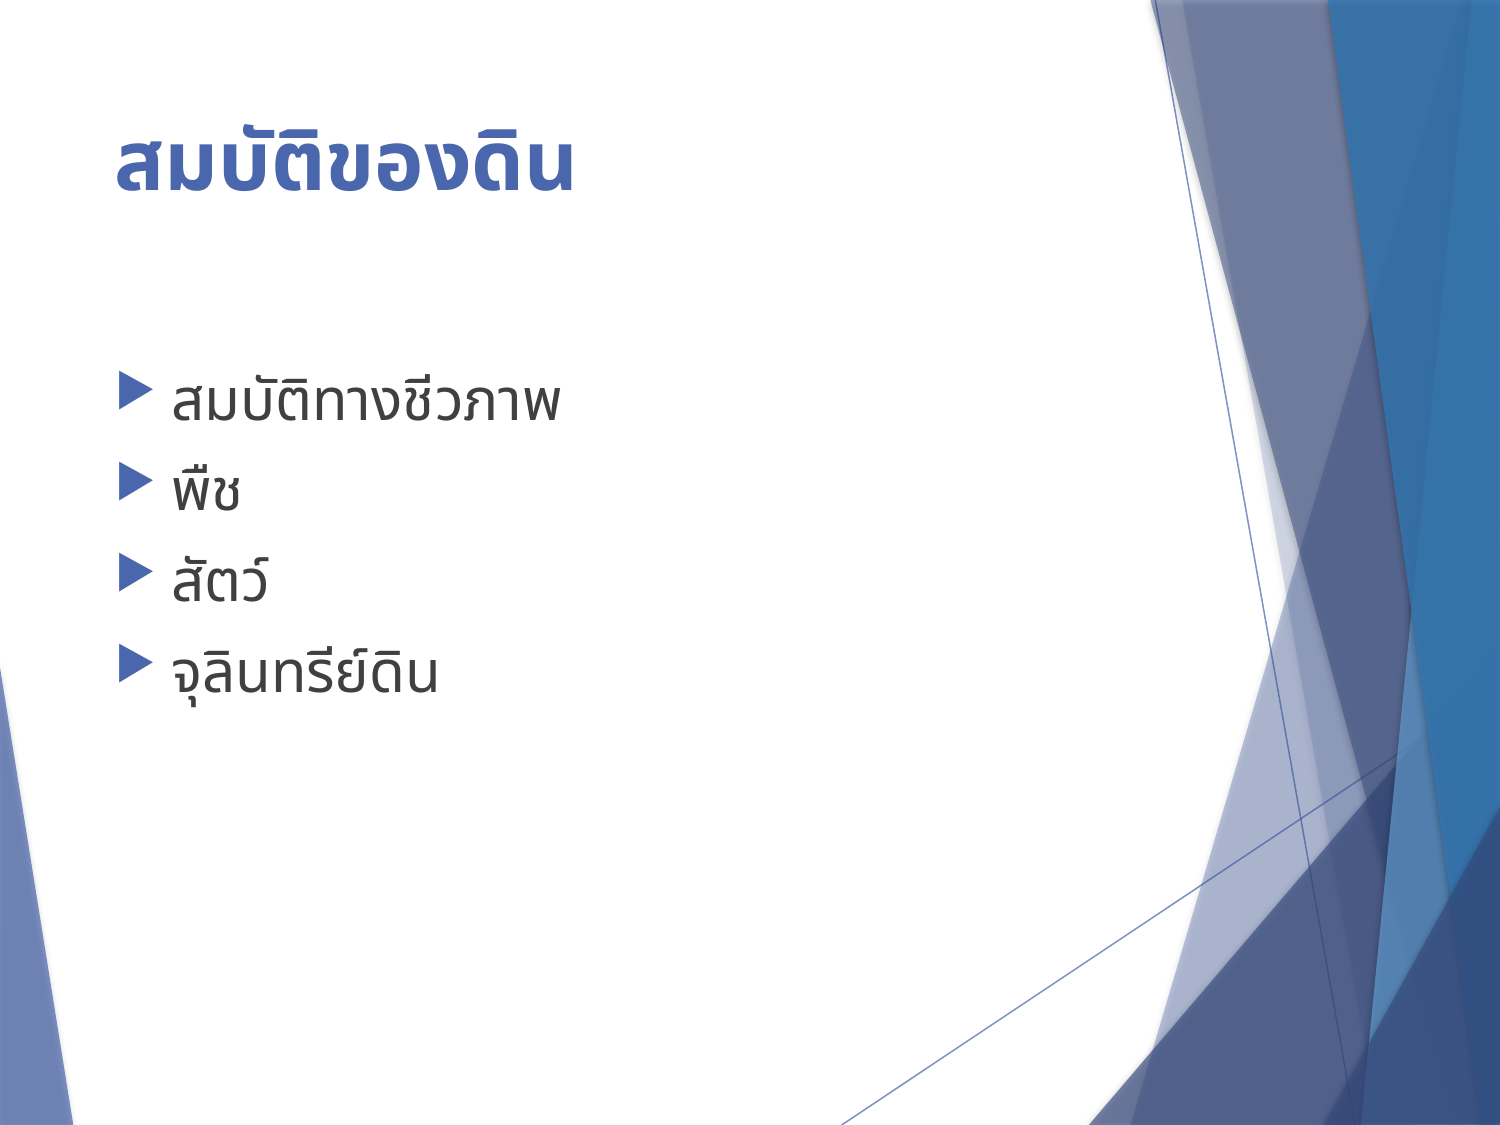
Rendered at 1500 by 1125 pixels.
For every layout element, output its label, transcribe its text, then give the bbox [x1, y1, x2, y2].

title สมบัติของดิน [99, 99, 1142, 317]
list สมบัติทางชีวภาพ พืช สัตว์ จุลินทรีย์ดิน [99, 354, 1142, 992]
